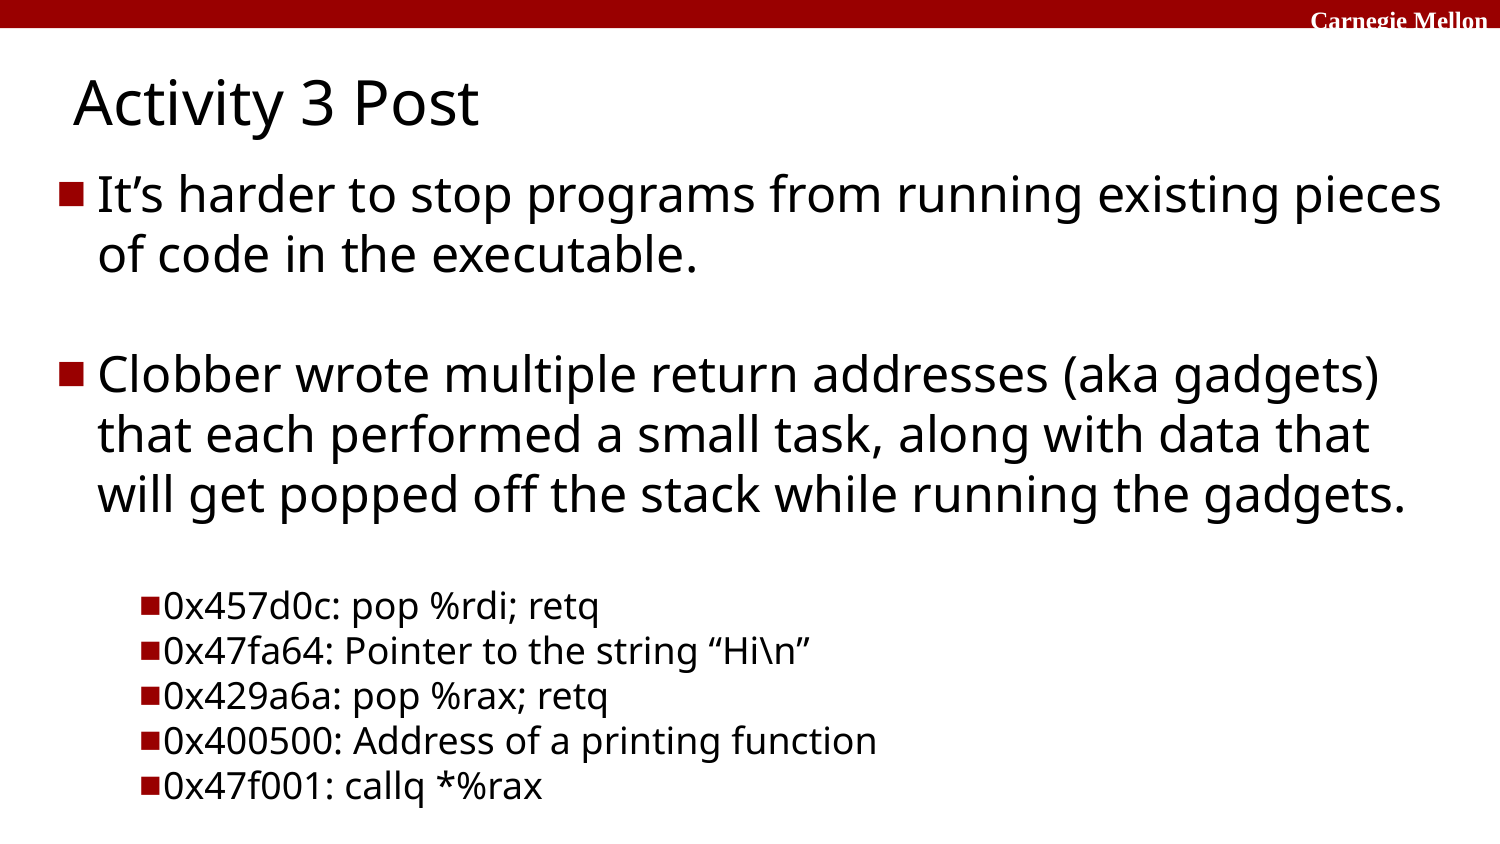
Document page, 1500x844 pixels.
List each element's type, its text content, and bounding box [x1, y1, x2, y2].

title Activity 3 Post [58, 53, 1304, 147]
text_box It’s harder to stop programs from running existing pieces of code in the executable. Clobber wrote multiple return addresses (aka gadgets) that each performed a small task, along with data that will get popped off the stack while running the gadgets. 0x457d0c: pop %rdi; retq 0x47fa64: Pointer to the string “Hi\n” 0x429a6a: pop %rax; retq 0x400500: Address of a printing function 0x47f001: callq *%rax [26, 147, 1475, 844]
